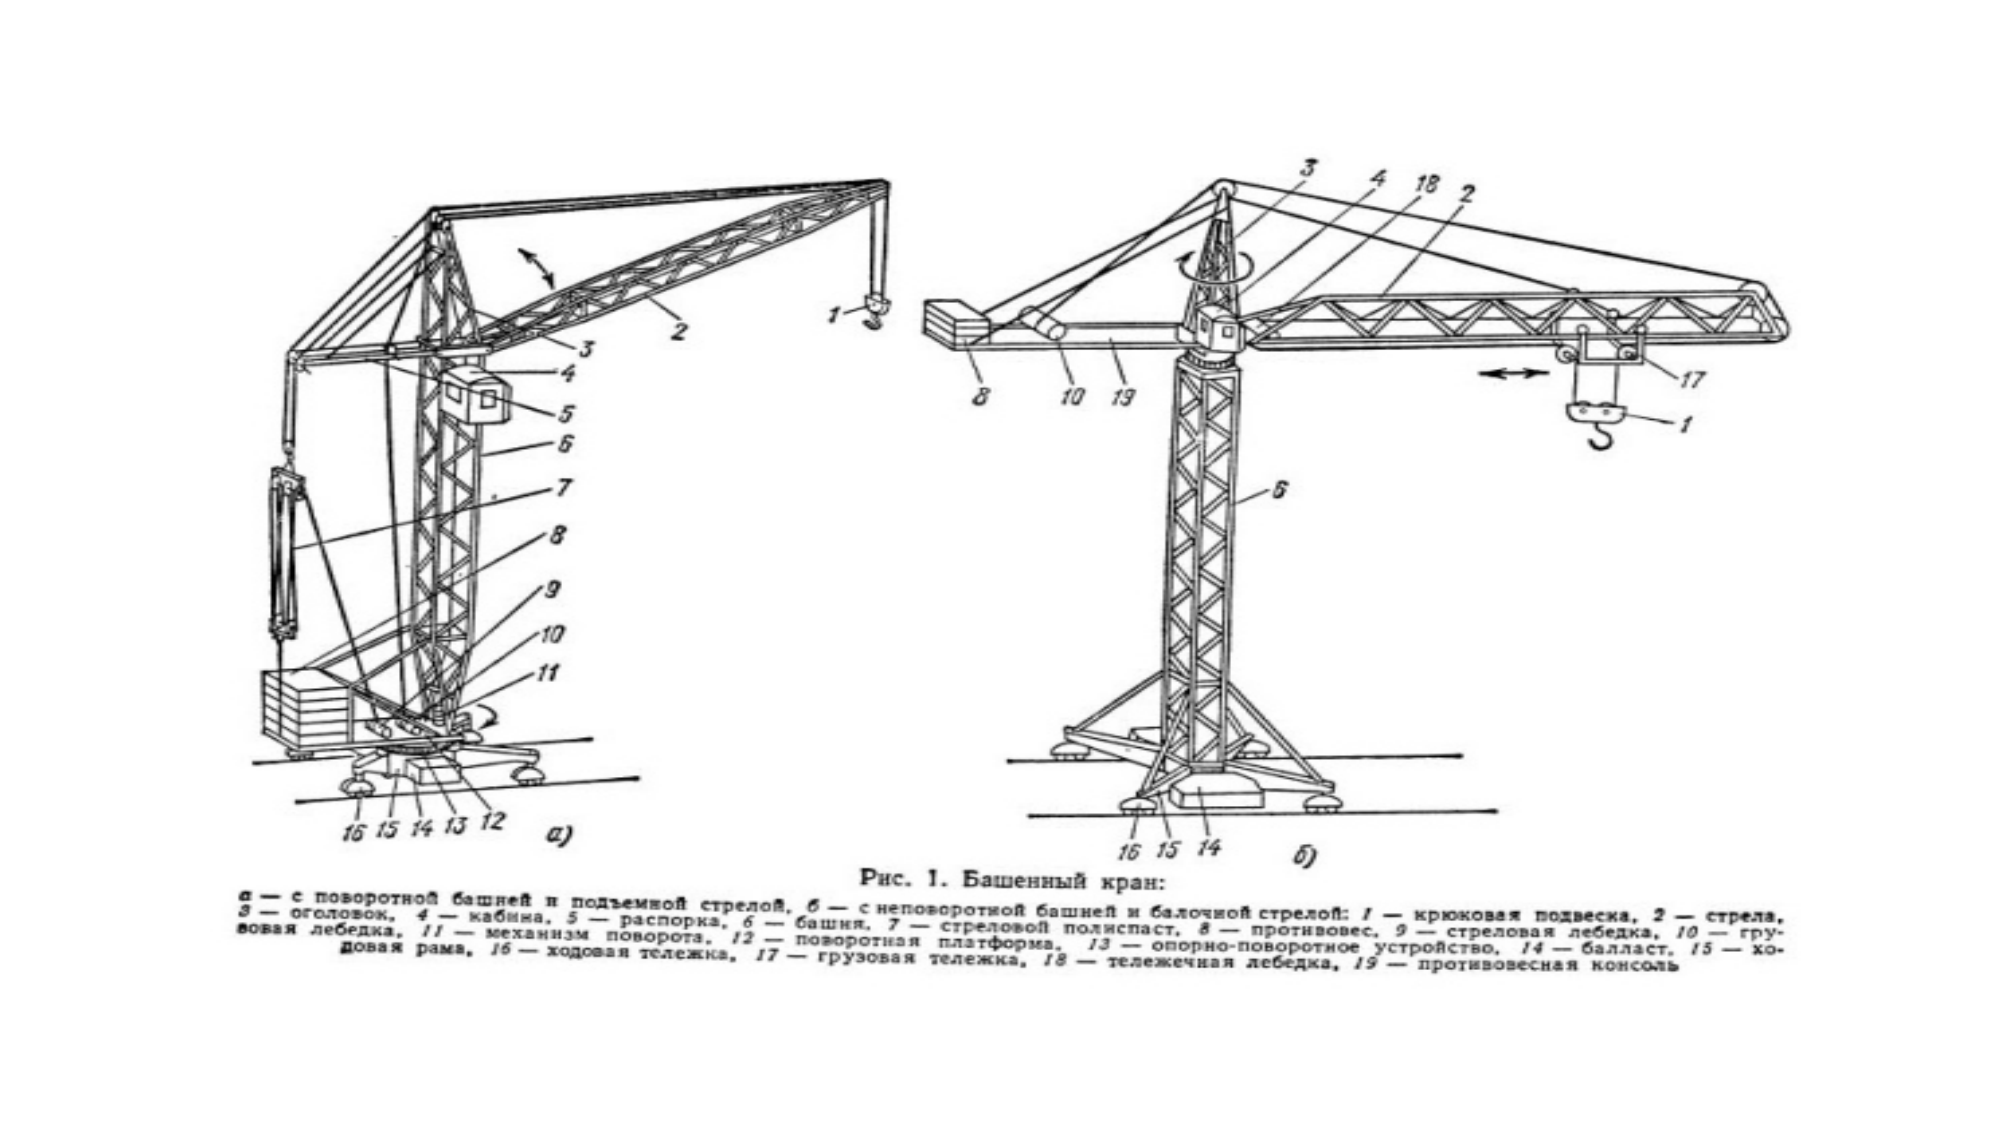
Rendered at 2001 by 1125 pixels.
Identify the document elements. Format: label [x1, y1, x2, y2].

picture [210, 31, 1822, 1028]
